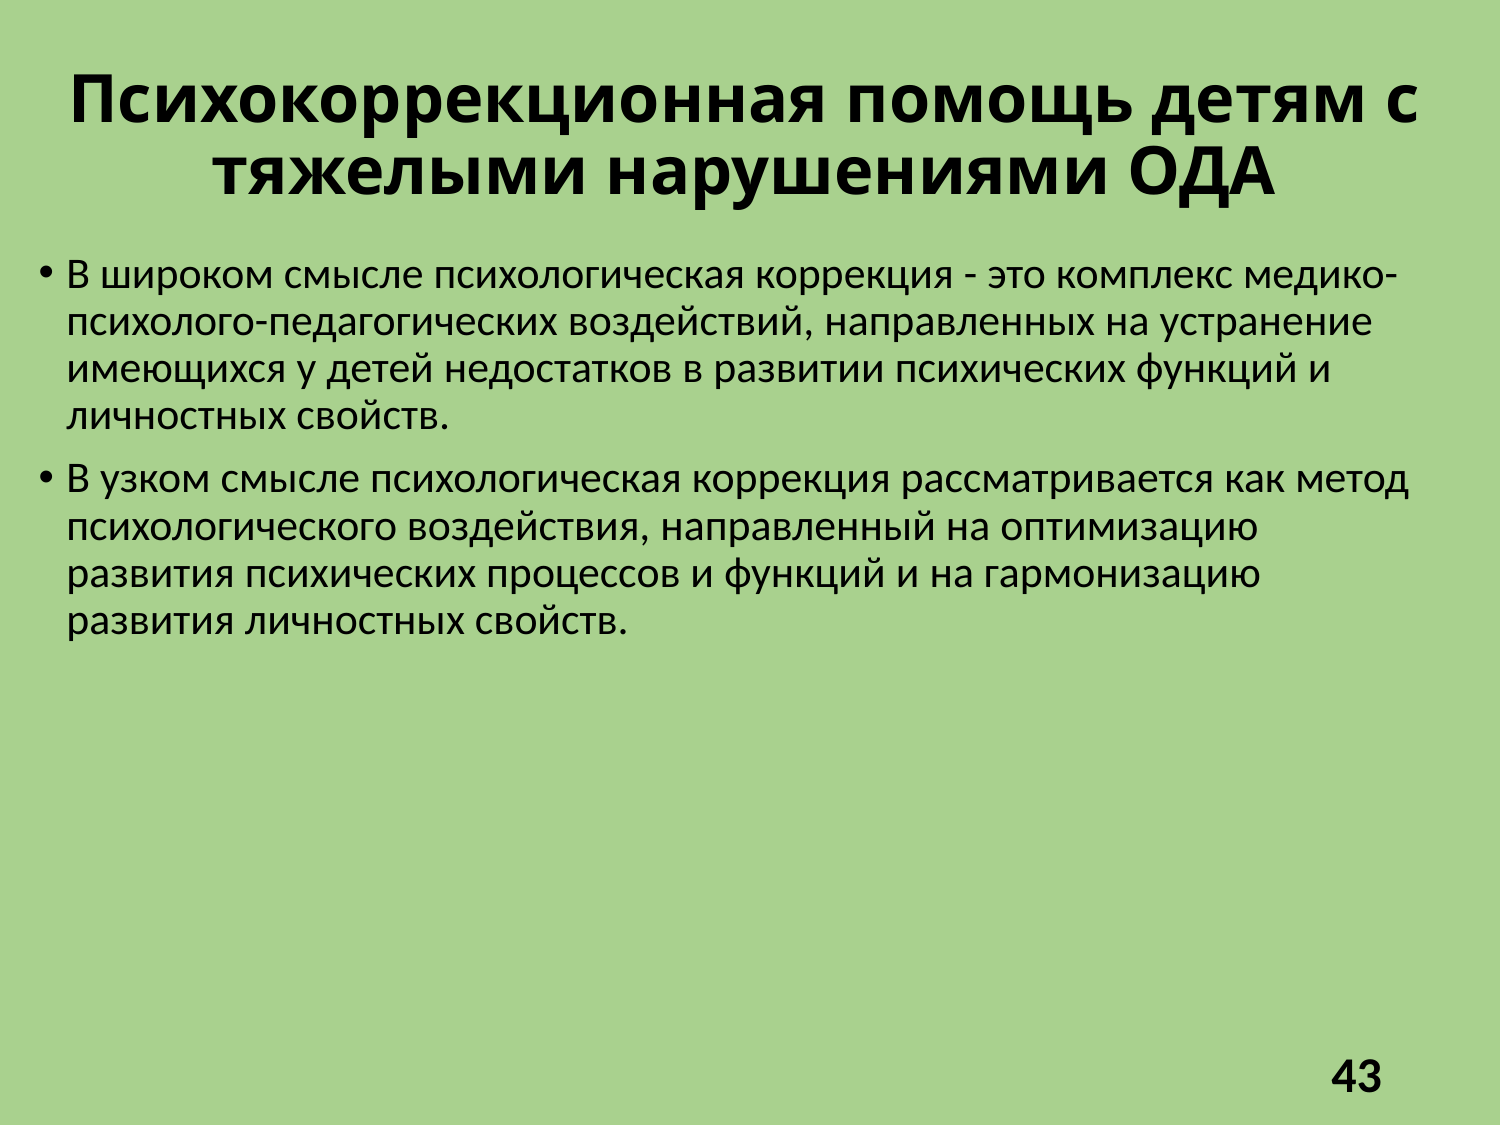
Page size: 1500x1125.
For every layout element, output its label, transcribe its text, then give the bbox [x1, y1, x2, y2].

slide_number 43 [1059, 1042, 1397, 1103]
list В широком смысле психологическая коррекция - это комплекс медико-психолого-педагогических воздействий, направленных на устранение имеющихся у детей недостатков в развитии психических функций и личностных свойств. В узком смысле психологическая коррекция рассматривается как метод психологического воздействия, направленный на оптимизацию развития психических процессов и функций и на гармонизацию развития личностных свойств. [23, 243, 1454, 986]
title Психокоррекционная помощь детям с тяжелыми нарушениями ОДА [41, 42, 1447, 231]
